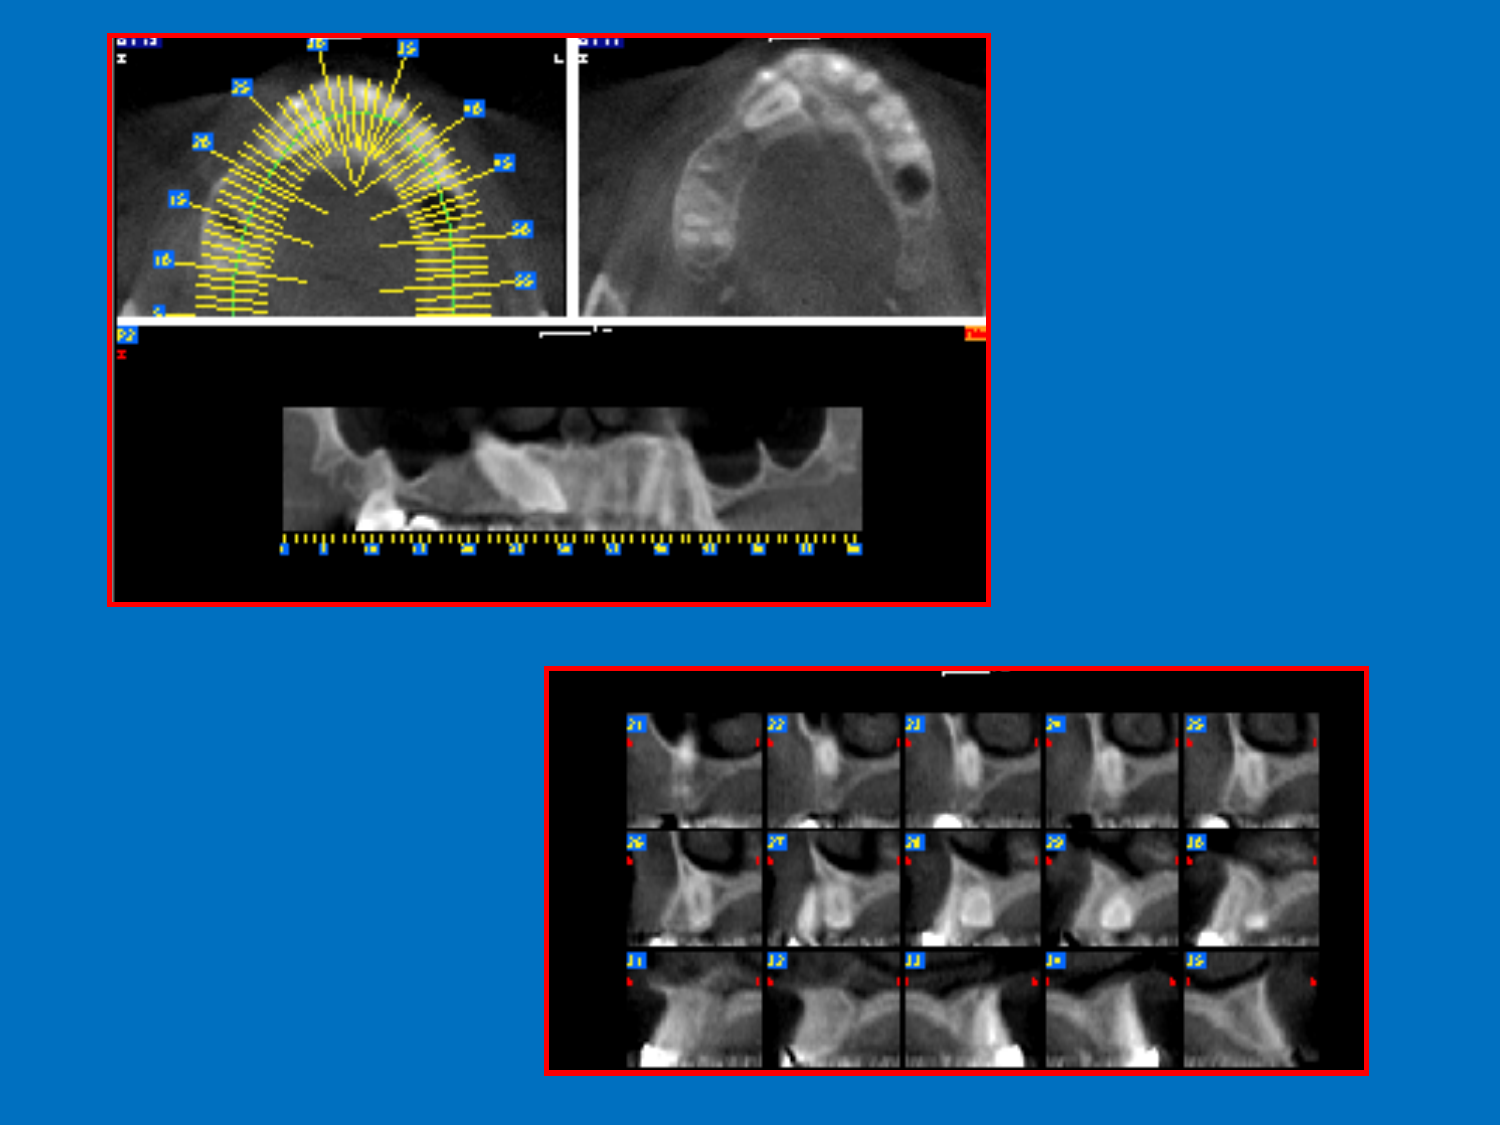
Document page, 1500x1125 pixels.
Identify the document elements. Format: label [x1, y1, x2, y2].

picture [549, 671, 1365, 1071]
picture [112, 37, 987, 602]
